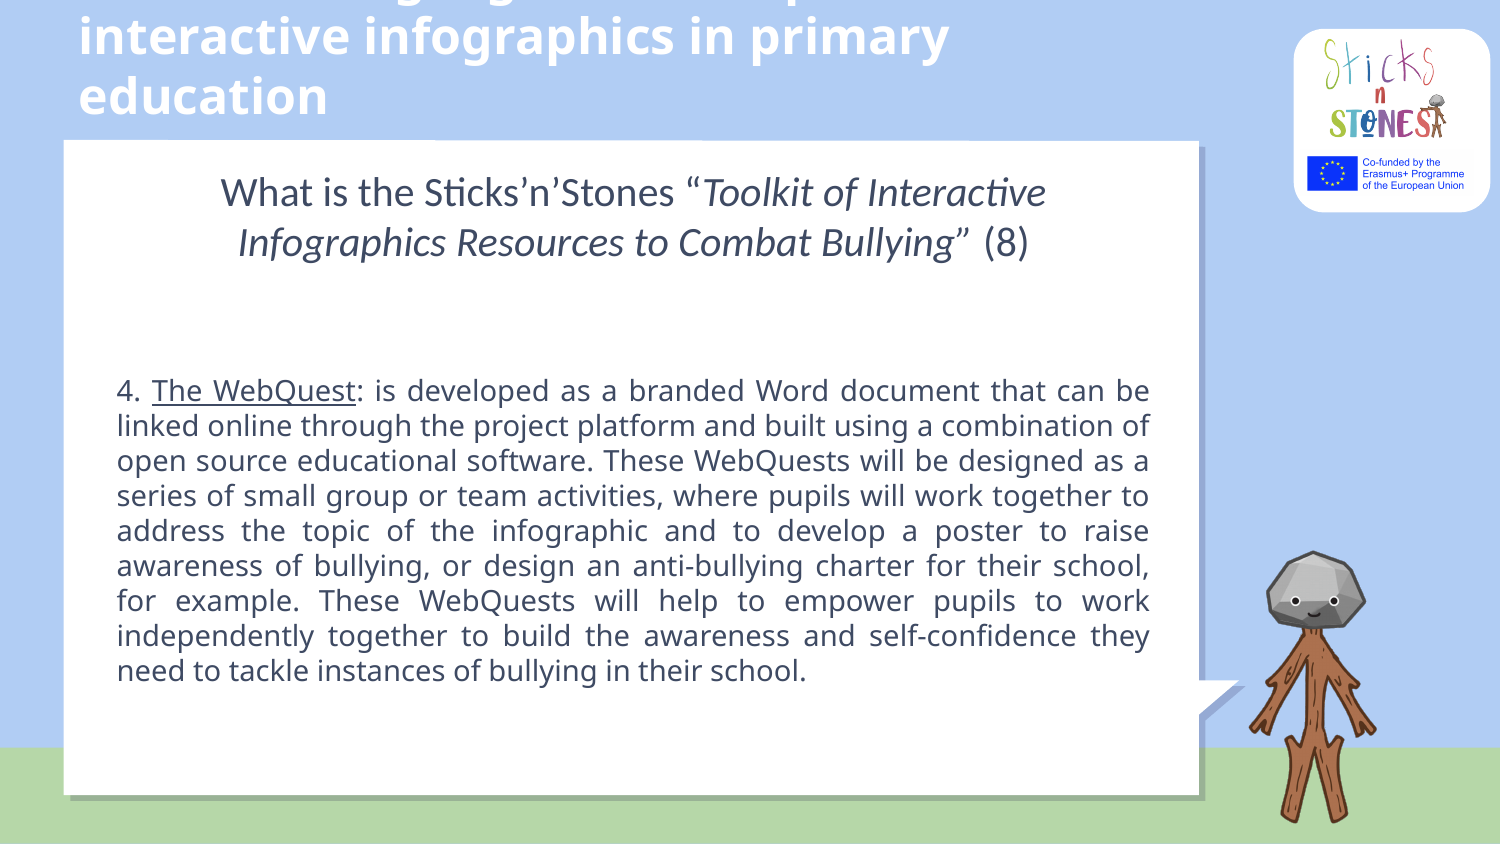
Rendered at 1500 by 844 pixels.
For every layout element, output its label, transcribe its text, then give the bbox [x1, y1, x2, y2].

picture [1323, 38, 1448, 139]
picture [1117, 498, 1500, 844]
list What is the Sticks’n’Stones “Toolkit of Interactive Infographics Resources to Combat Bullying” (8) 4. The WebQuest: is developed as a branded Word document that can be linked online through the project platform and built using a combination of open source educational software. These WebQuests will be designed as a series of small group or team activities, where pupils will work together to address the topic of the infographic and to develop a poster to raise awareness of bullying, or design an anti-bullying charter for their school, for example. These WebQuests will help to empower pupils to work independently together to build the awareness and self-confidence they need to tackle instances of bullying in their school. [95, 150, 1166, 769]
picture [1300, 149, 1474, 196]
title A.1.3 Creating digital lesson plans to use interactive infographics in primary education [63, 0, 1200, 140]
